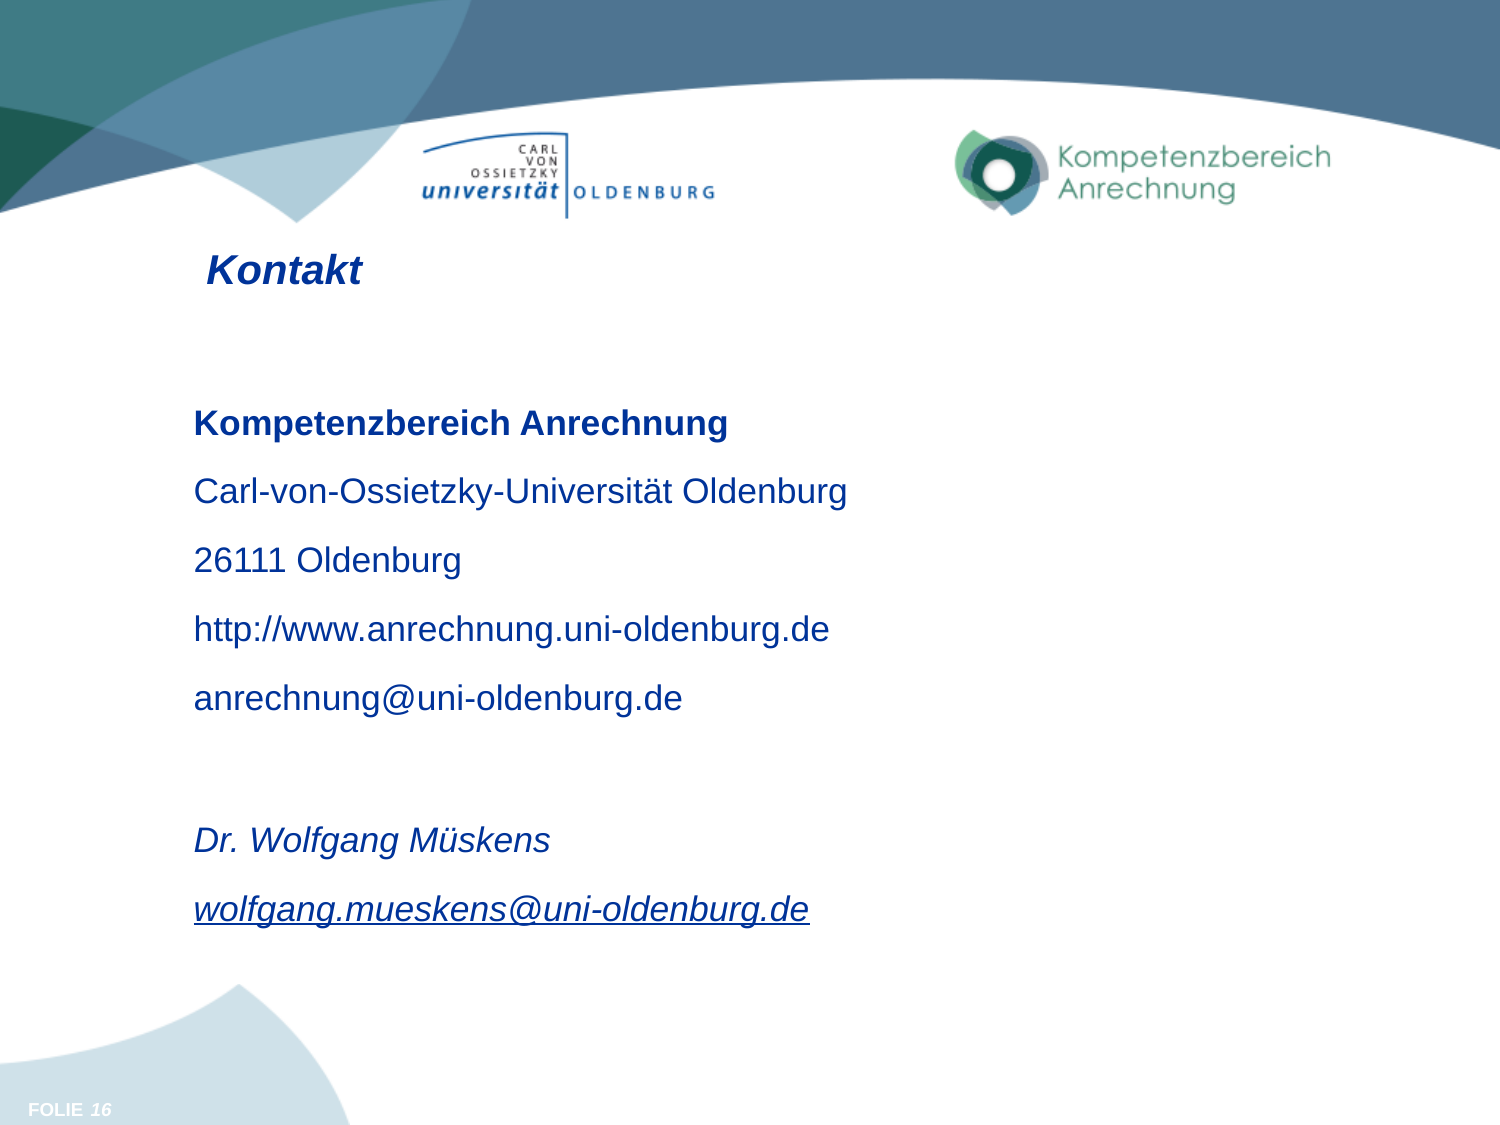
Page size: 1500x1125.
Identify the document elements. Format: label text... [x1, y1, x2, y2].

text_box Kompetenzbereich Anrechnung Carl-von-Ossietzky-Universität Oldenburg 26111 Oldenburg http://www.anrechnung.uni-oldenburg.de anrechnung@uni-oldenburg.de [193, 391, 1340, 711]
picture [0, 984, 350, 1125]
text_box [177, 354, 1323, 1033]
text_box [206, 671, 893, 991]
title Kontakt [206, 183, 1482, 293]
text_box [167, 24, 1000, 125]
text_box Dr. Wolfgang Müskens wolfgang.mueskens@uni-oldenburg.de [193, 748, 880, 1068]
text_box 16 [90, 1067, 153, 1121]
picture [0, 0, 1500, 238]
